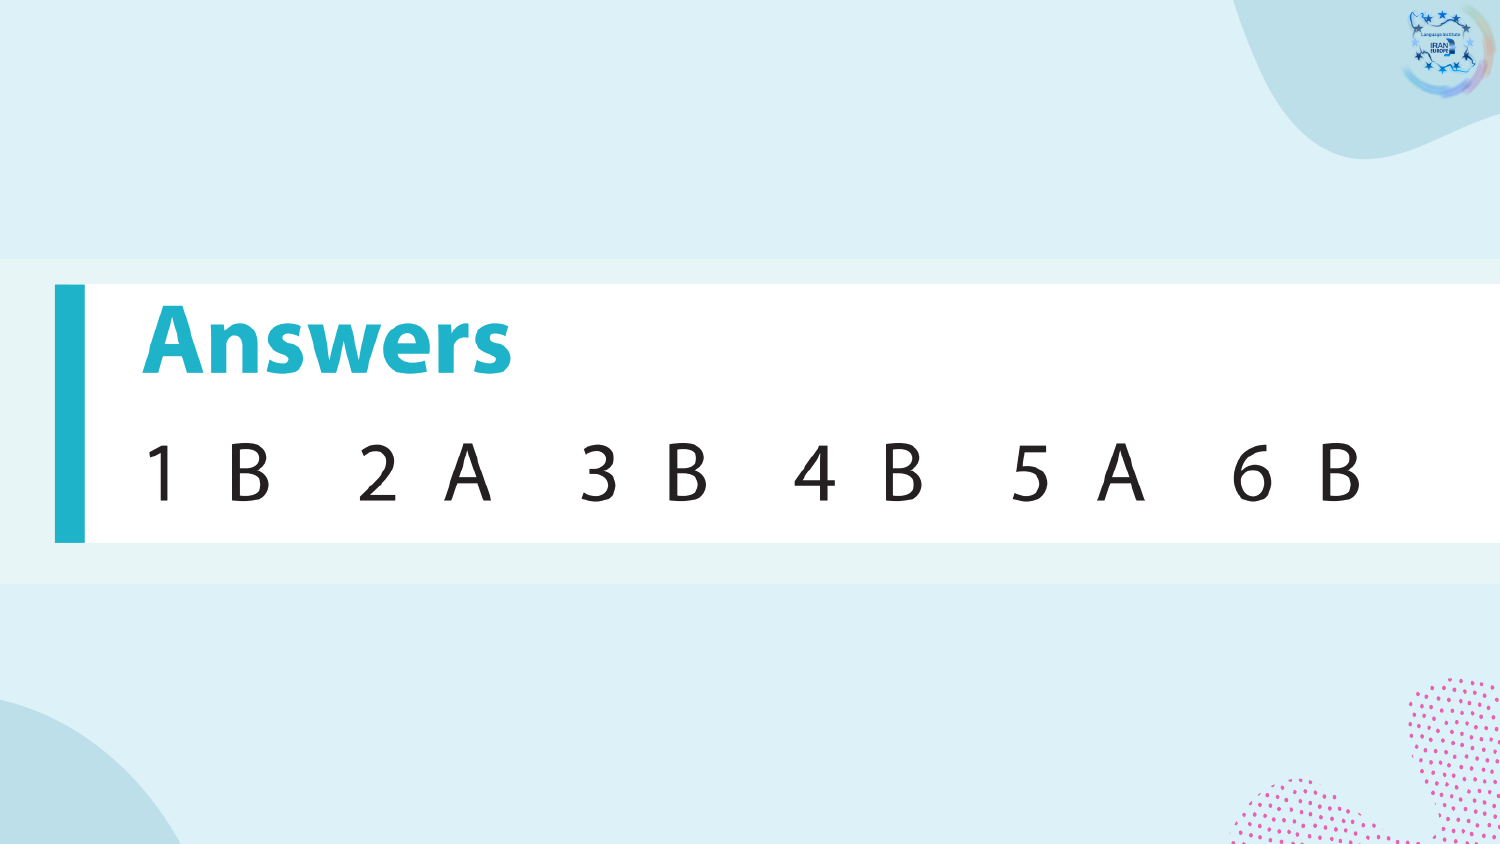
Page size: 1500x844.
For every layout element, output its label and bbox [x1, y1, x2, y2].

picture [1396, 0, 1500, 101]
picture [0, 259, 1500, 585]
